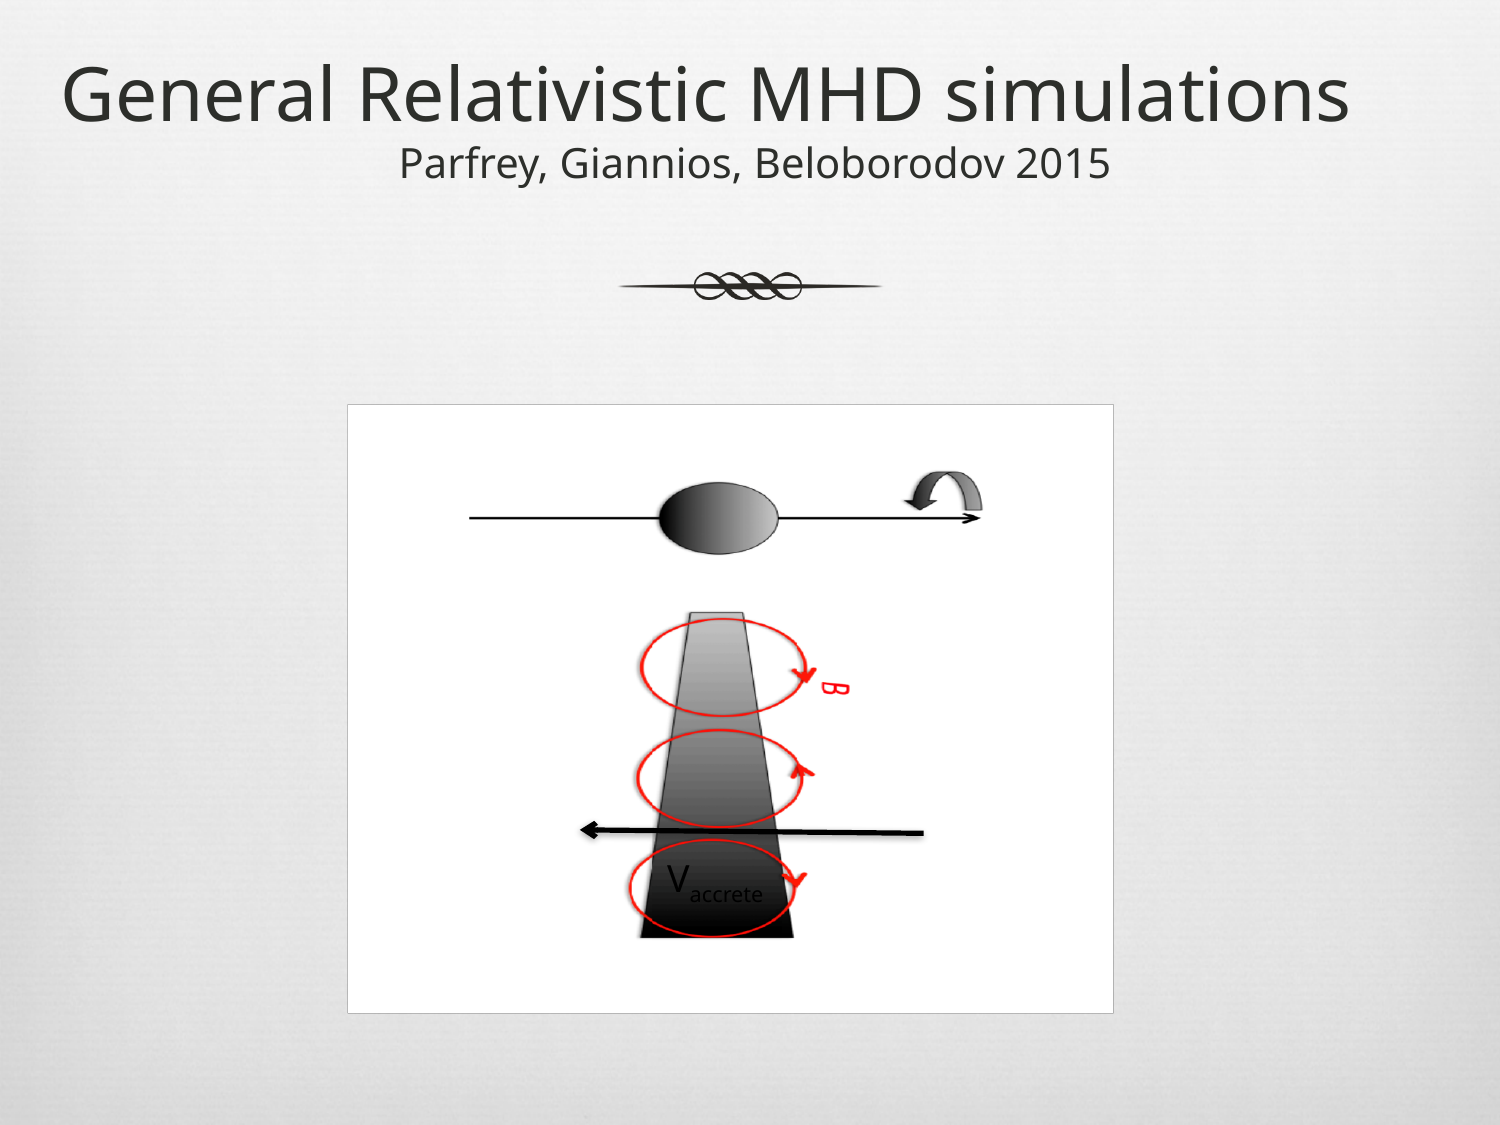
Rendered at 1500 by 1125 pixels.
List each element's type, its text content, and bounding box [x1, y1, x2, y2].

title General Relativistic MHD simulations Parfrey, Giannios, Beloborodov 2015 [0, 4, 1500, 230]
picture [396, 272, 1066, 1125]
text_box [579, 829, 925, 834]
